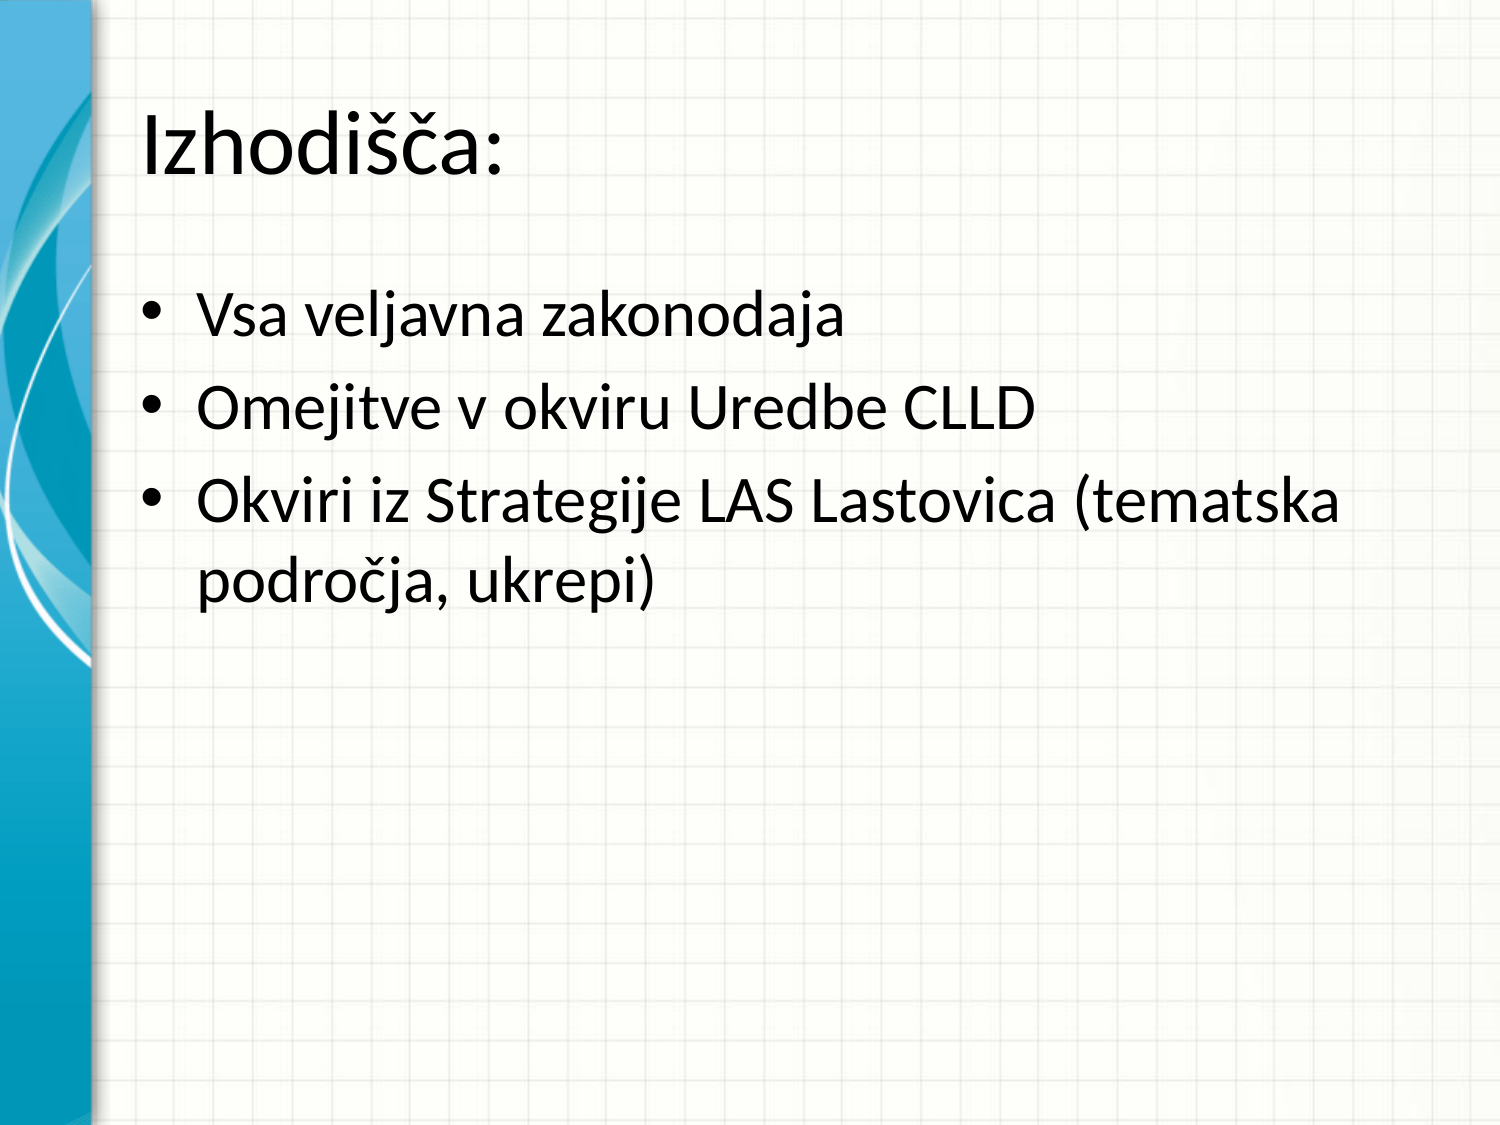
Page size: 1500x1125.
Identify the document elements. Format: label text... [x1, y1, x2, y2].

title Izhodišča: [125, 44, 1450, 232]
list Vsa veljavna zakonodaja Omejitve v okviru Uredbe CLLD Okviri iz Strategije LAS Lastovica (tematska področja, ukrepi) [125, 261, 1450, 945]
picture [0, 0, 1500, 1125]
